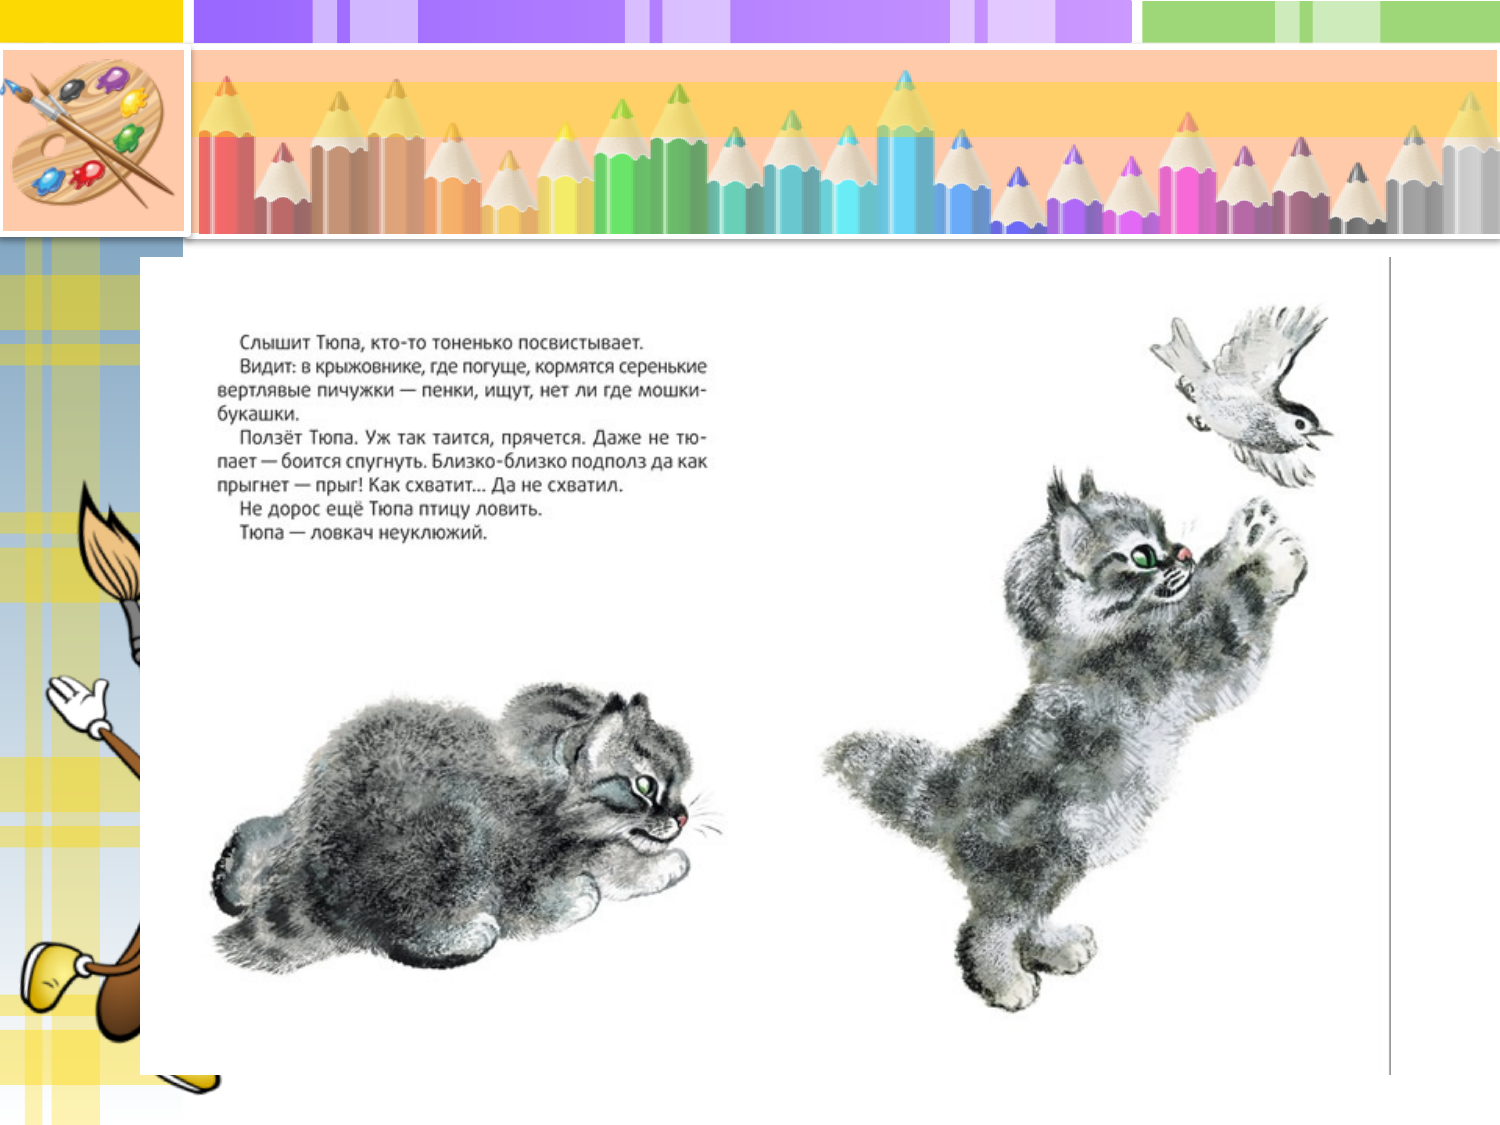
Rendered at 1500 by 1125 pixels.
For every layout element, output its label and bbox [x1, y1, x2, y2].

picture [0, 46, 176, 223]
picture [0, 257, 1391, 1125]
